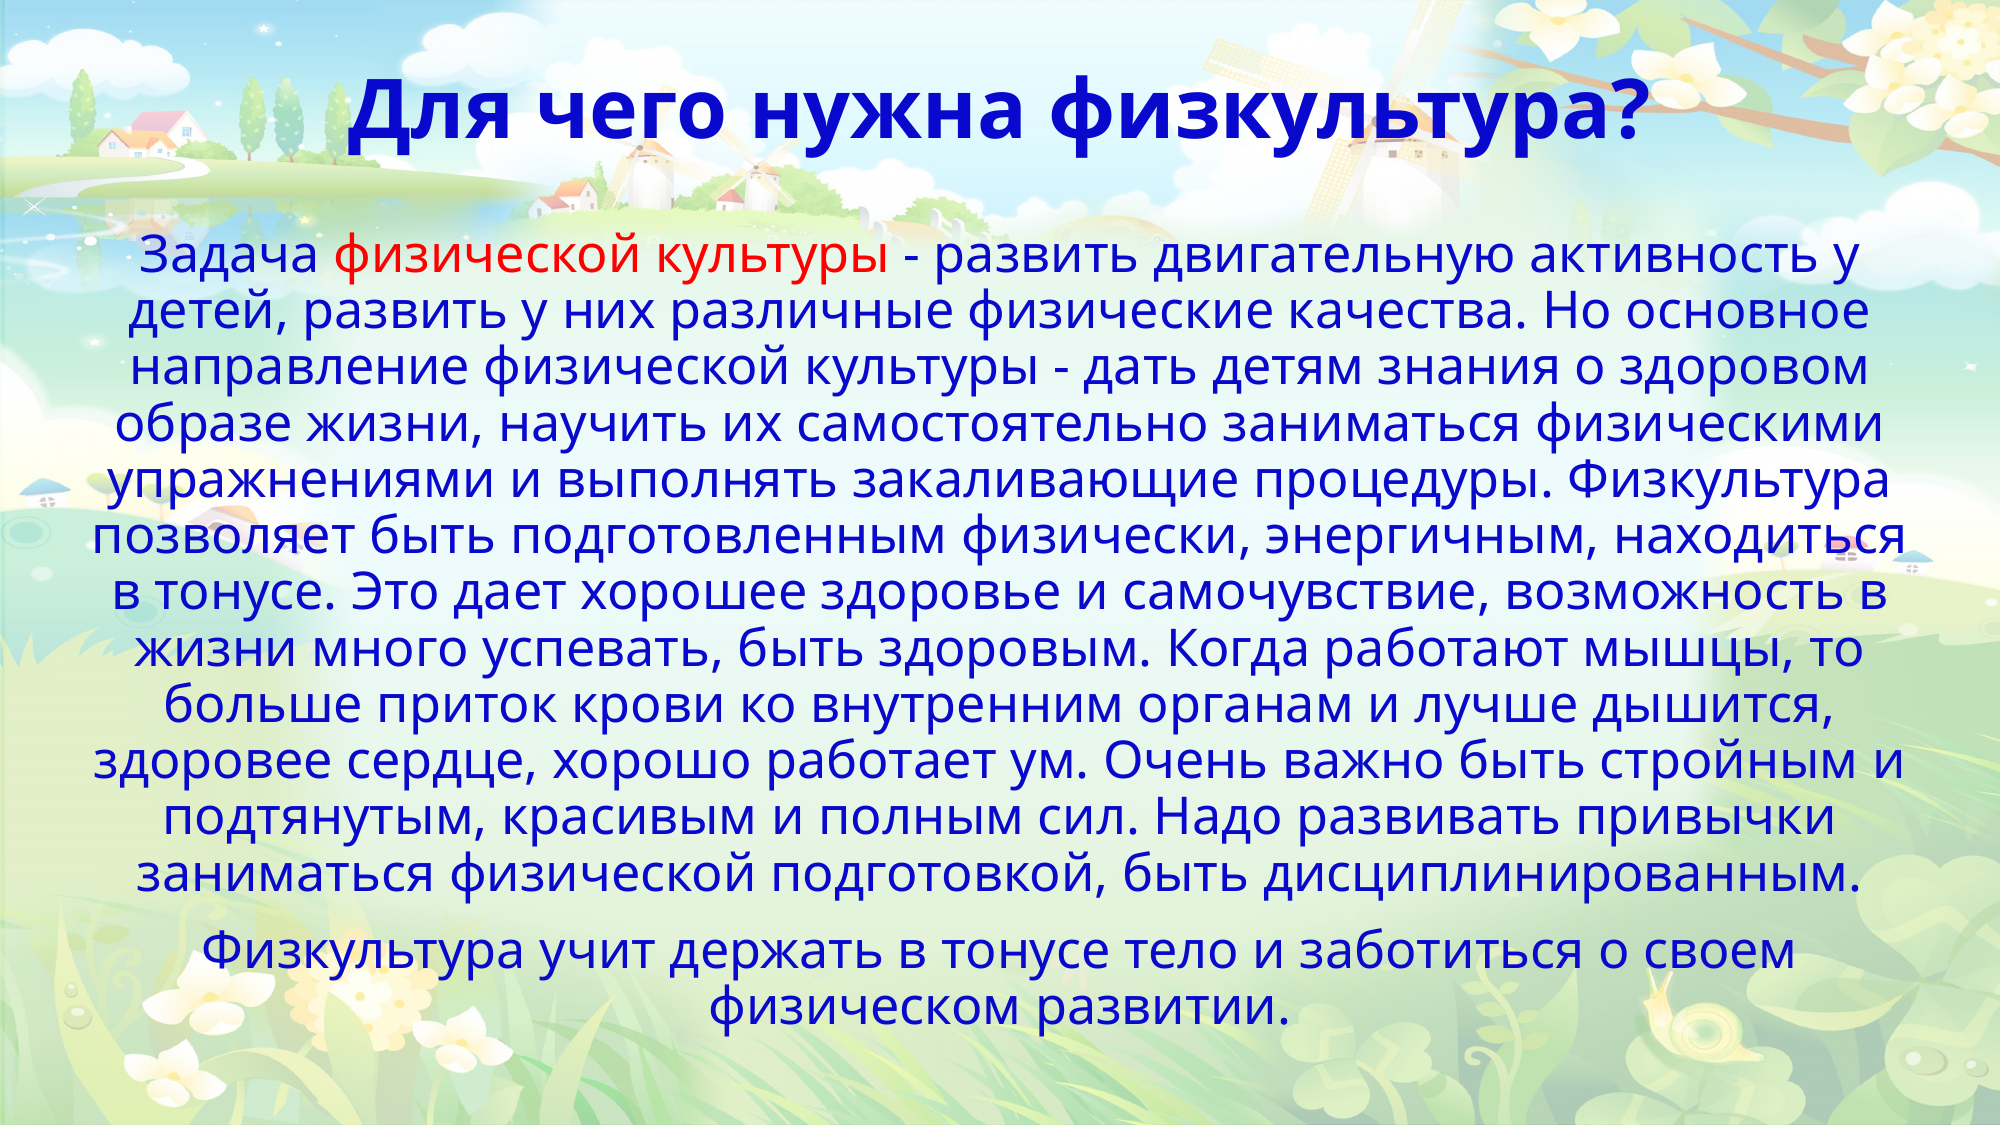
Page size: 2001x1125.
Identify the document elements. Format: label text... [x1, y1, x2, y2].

list Задача физической культуры - развить двигательную активность у детей, развить у них различные физические качества. Но основное направление физической культуры - дать детям знания о здоровом образе жизни, научить их самостоятельно заниматься физическими упражнениями и выполнять закаливающие процедуры. Физкультура позволяет быть подготовленным физически, энергичным, находиться в тонусе. Это дает хорошее здоровье и самочувствие, возможность в жизни много успевать, быть здоровым. Когда работают мышцы, то больше приток крови ко внутренним органам и лучше дышится, здоровее сердце, хорошо работает ум. Очень важно быть стройным и подтянутым, красивым и полным сил. Надо развивать привычки заниматься физической подготовкой, быть дисциплинированным. Физкультура учит держать в тонусе тело и заботиться о своем физическом развитии. [67, 220, 1933, 1054]
title Для чего нужна физкультура? [137, 60, 1863, 165]
